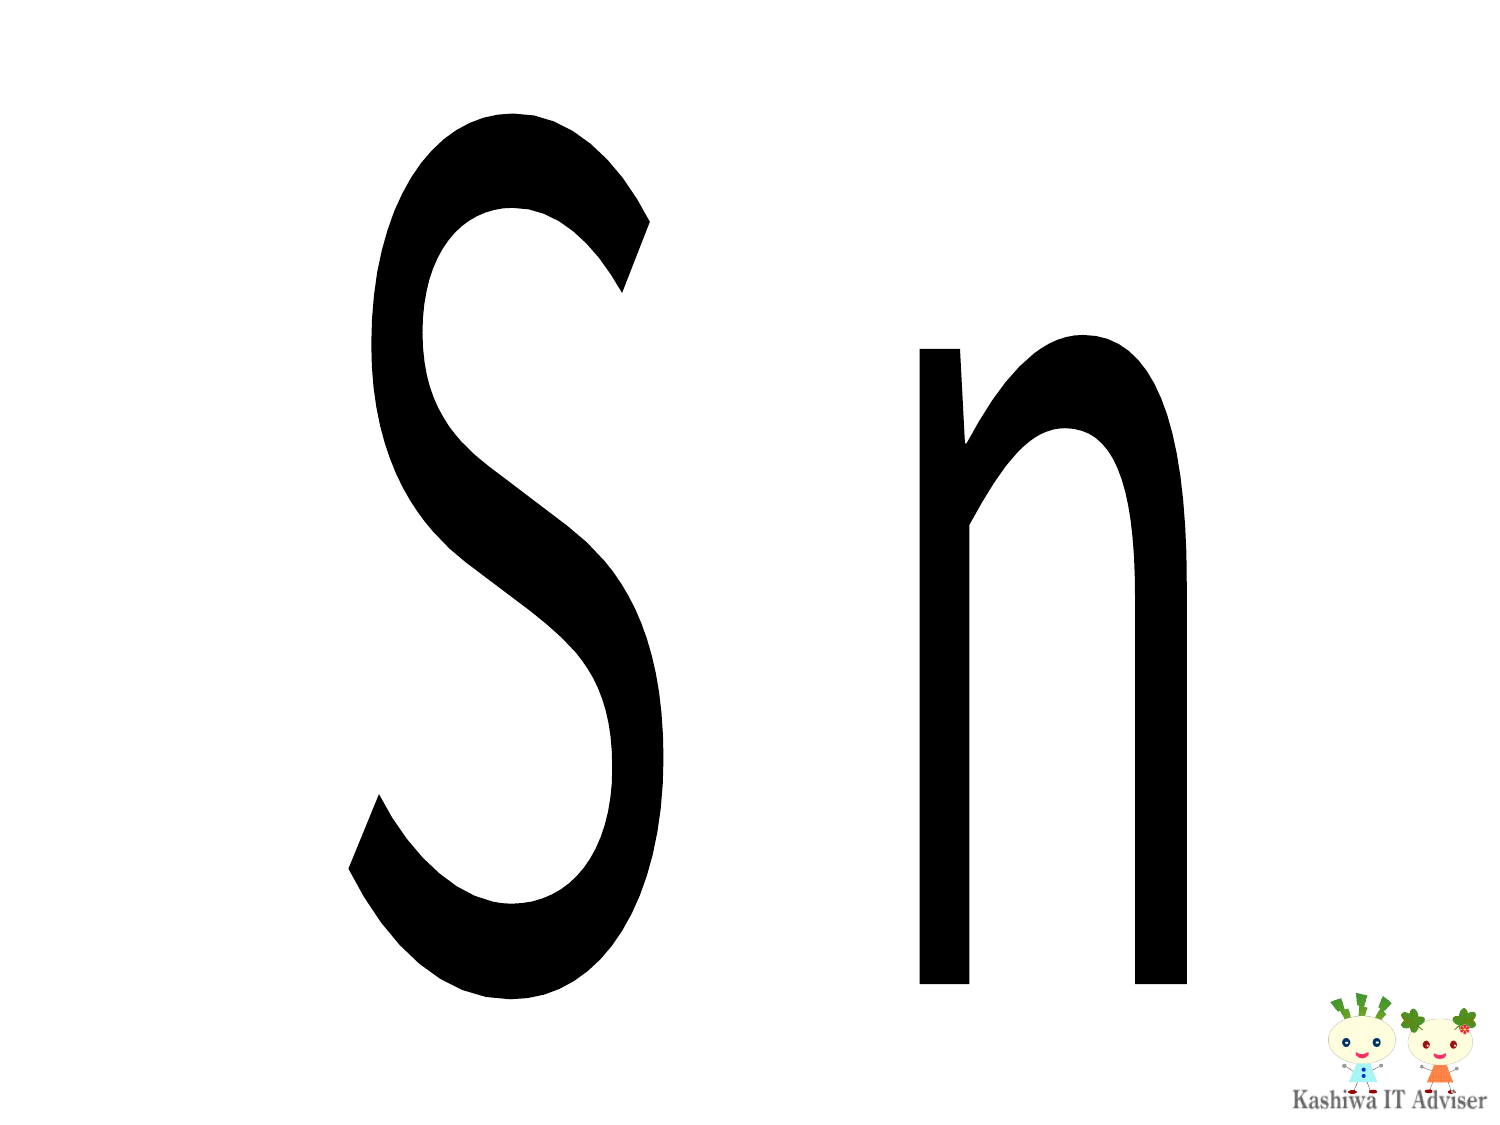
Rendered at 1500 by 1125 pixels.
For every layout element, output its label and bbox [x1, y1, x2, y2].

picture [1292, 992, 1488, 1110]
